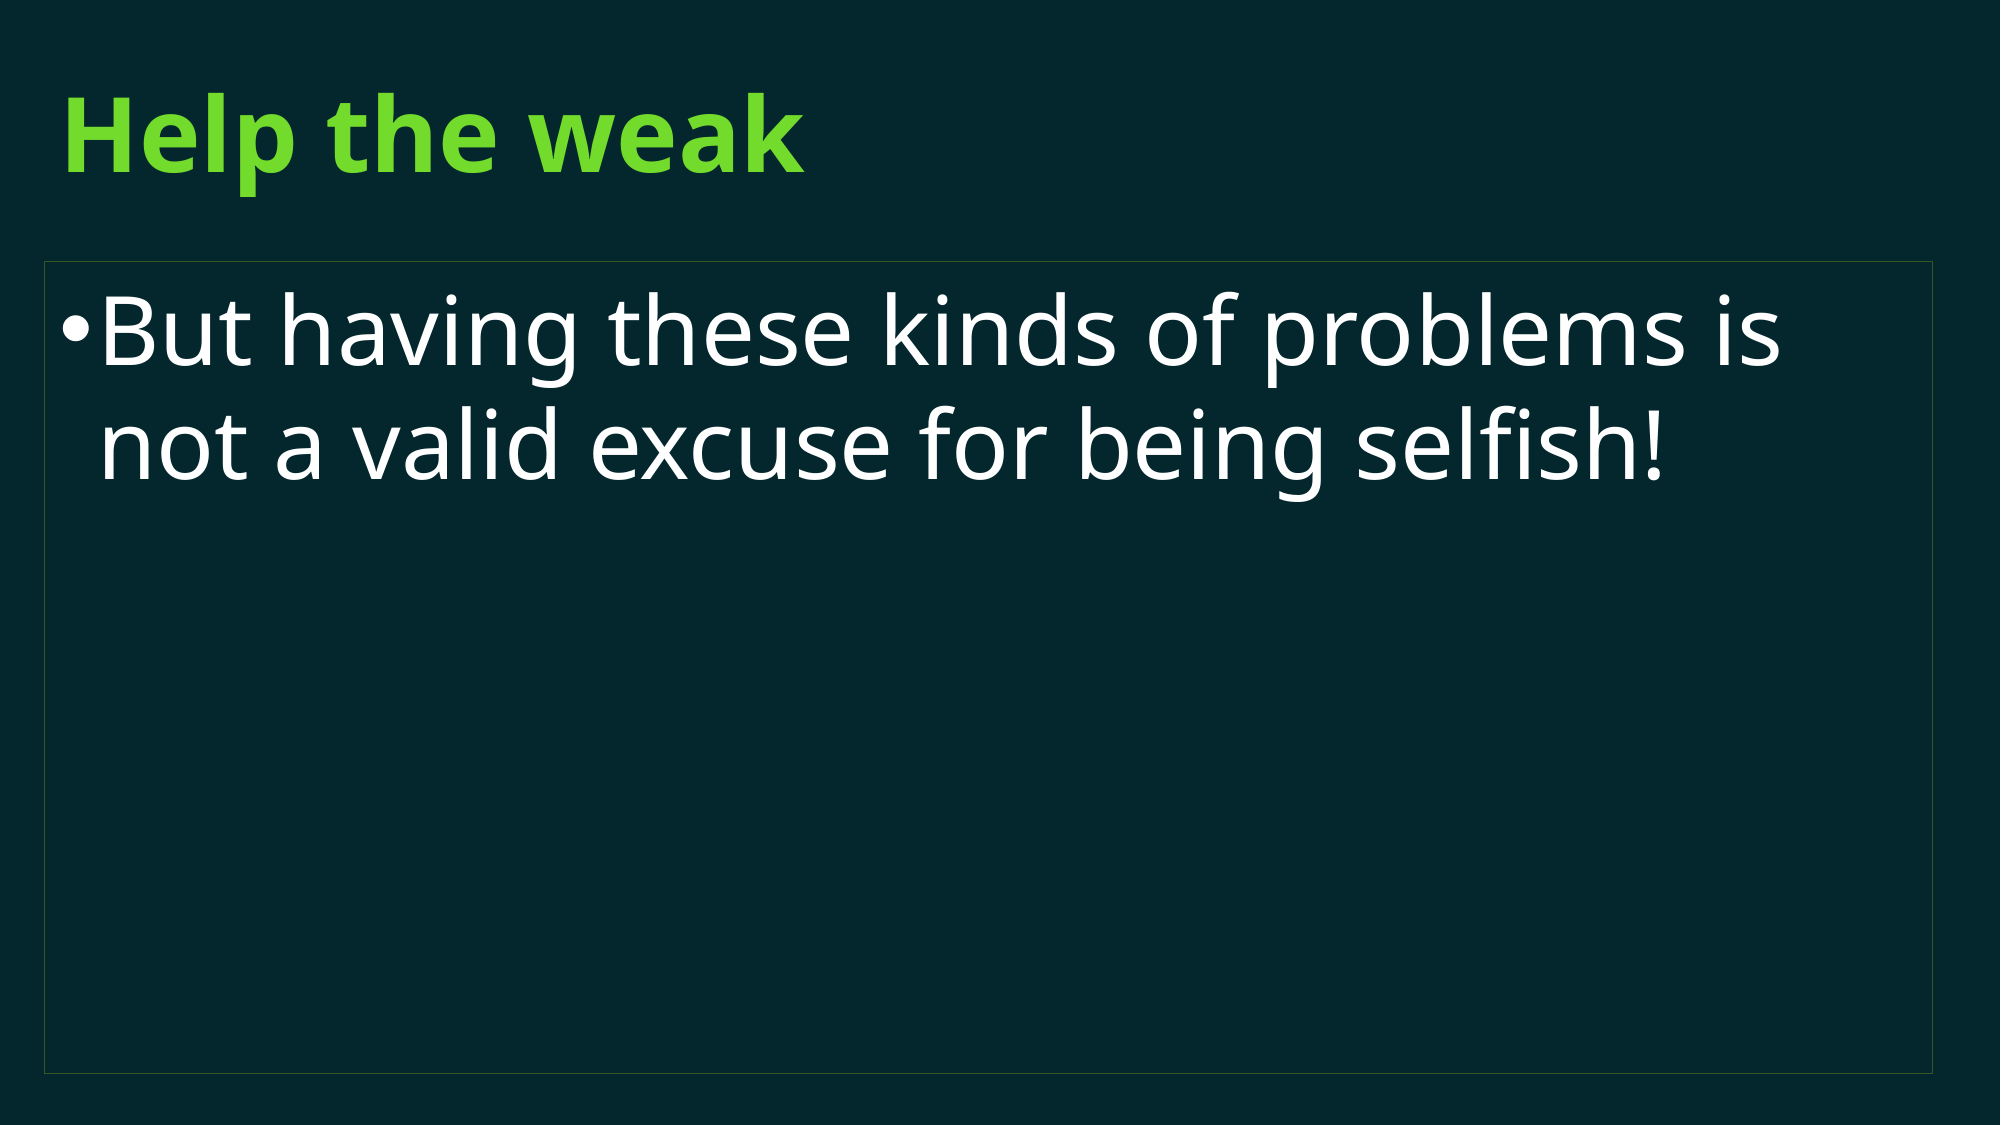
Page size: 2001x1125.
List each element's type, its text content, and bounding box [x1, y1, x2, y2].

title Help the weak [44, 22, 1933, 240]
list But having these kinds of problems is not a valid excuse for being selfish! [44, 261, 1933, 1074]
